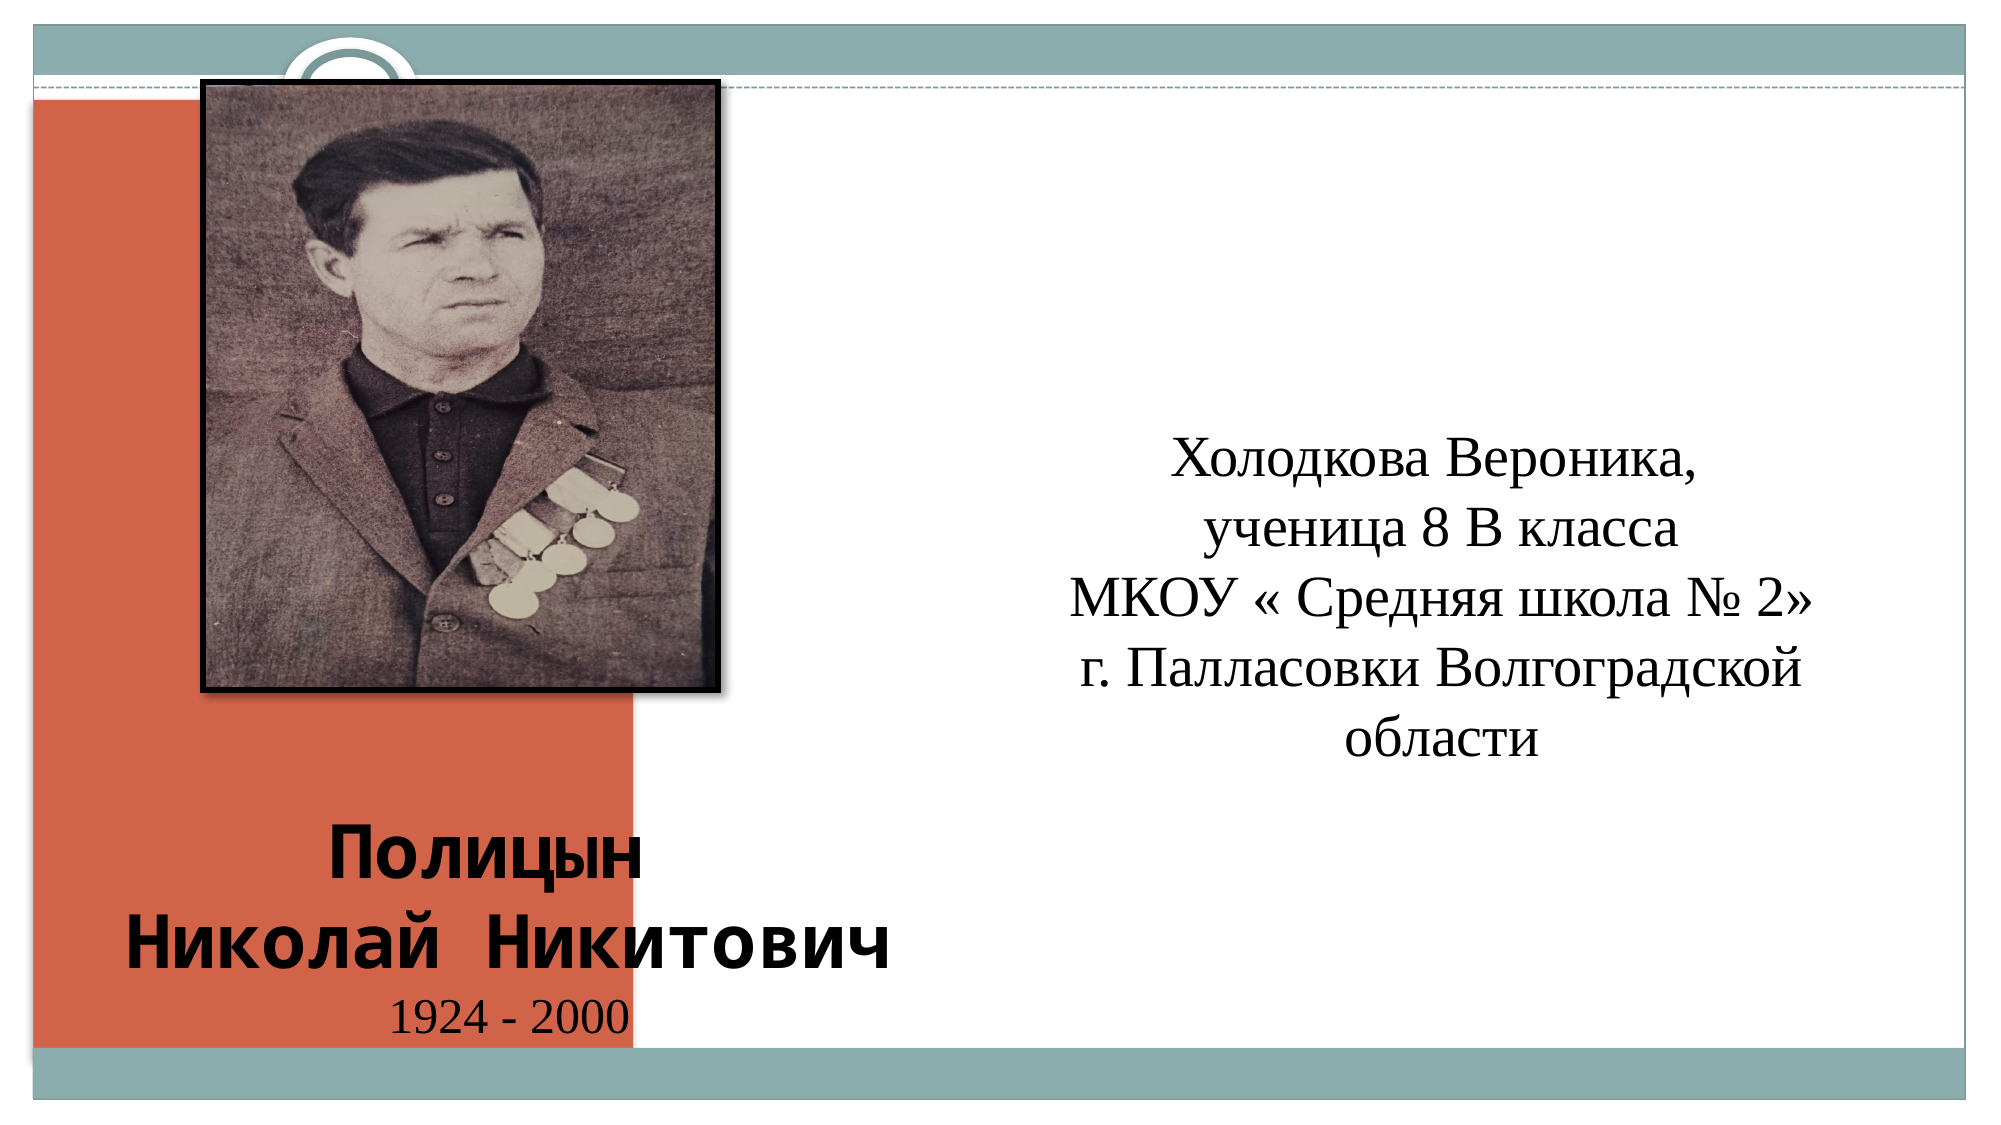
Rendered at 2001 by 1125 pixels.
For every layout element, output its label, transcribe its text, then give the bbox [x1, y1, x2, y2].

text_box Холодкова Вероника, ученица 8 В класса МКОУ « Средняя школа № 2» г. Палласовки Волгоградской области [970, 410, 1914, 1125]
text_box Полицын Николай Никитович 1924 - 2000 [111, 796, 907, 1052]
picture [206, 85, 716, 688]
